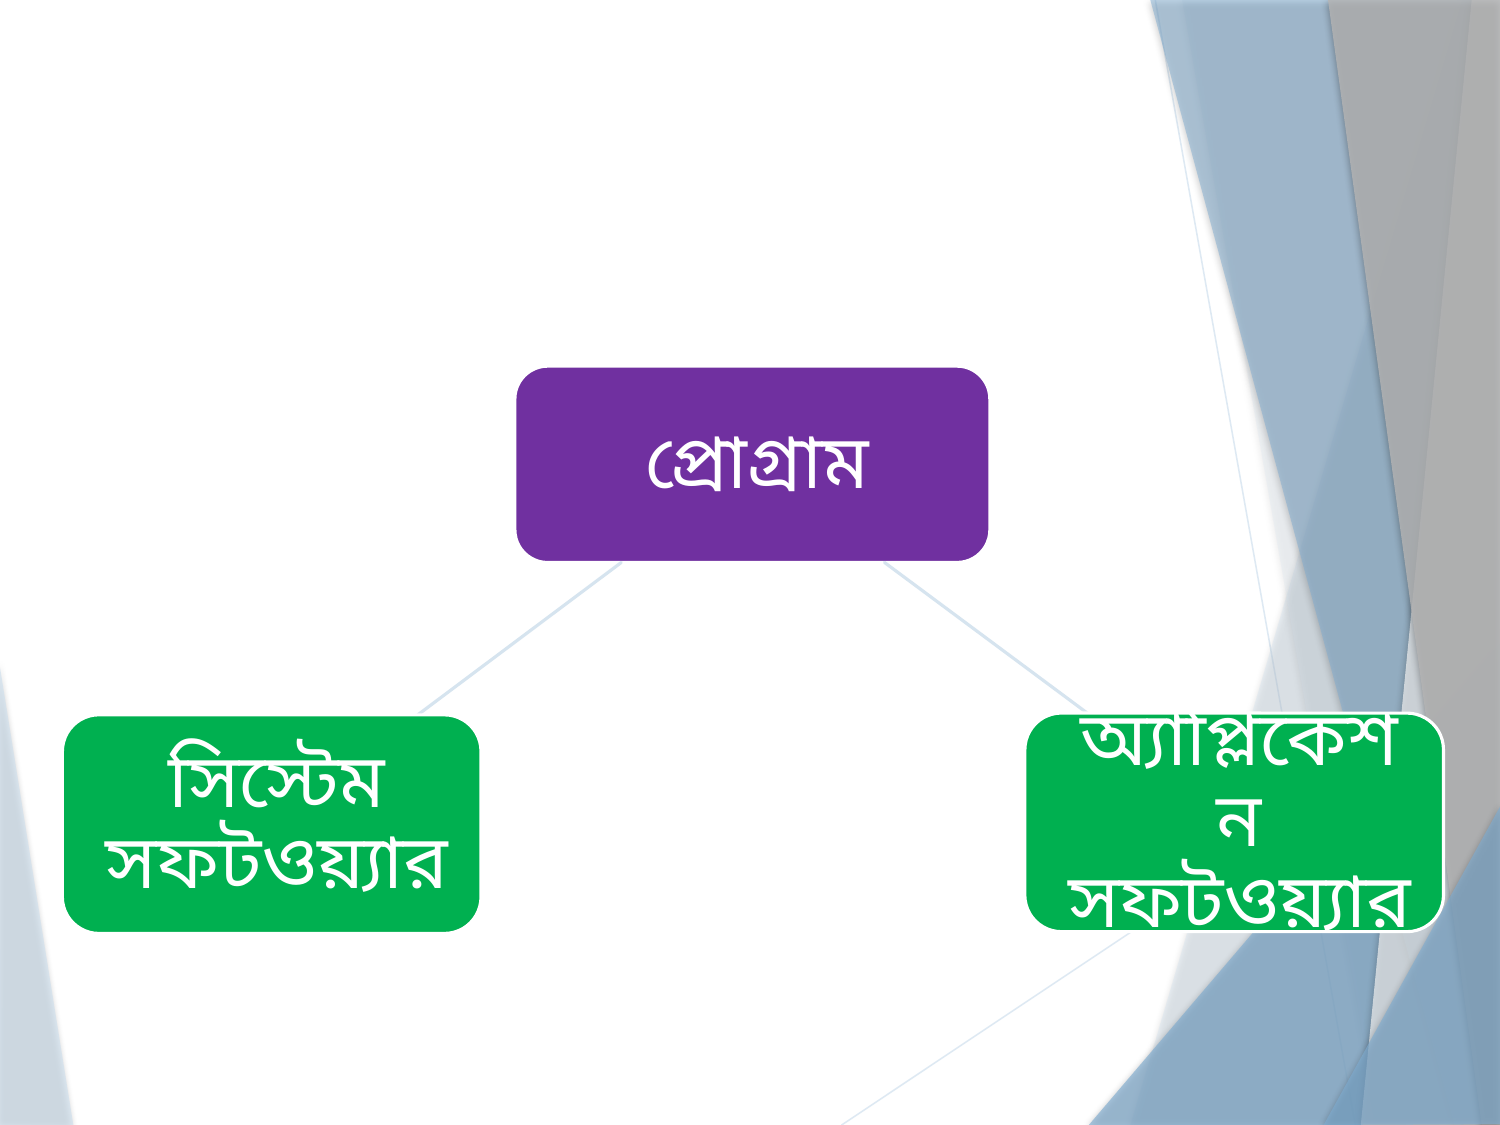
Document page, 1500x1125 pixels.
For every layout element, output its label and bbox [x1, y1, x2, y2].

text_box [0, 36, 1500, 1125]
